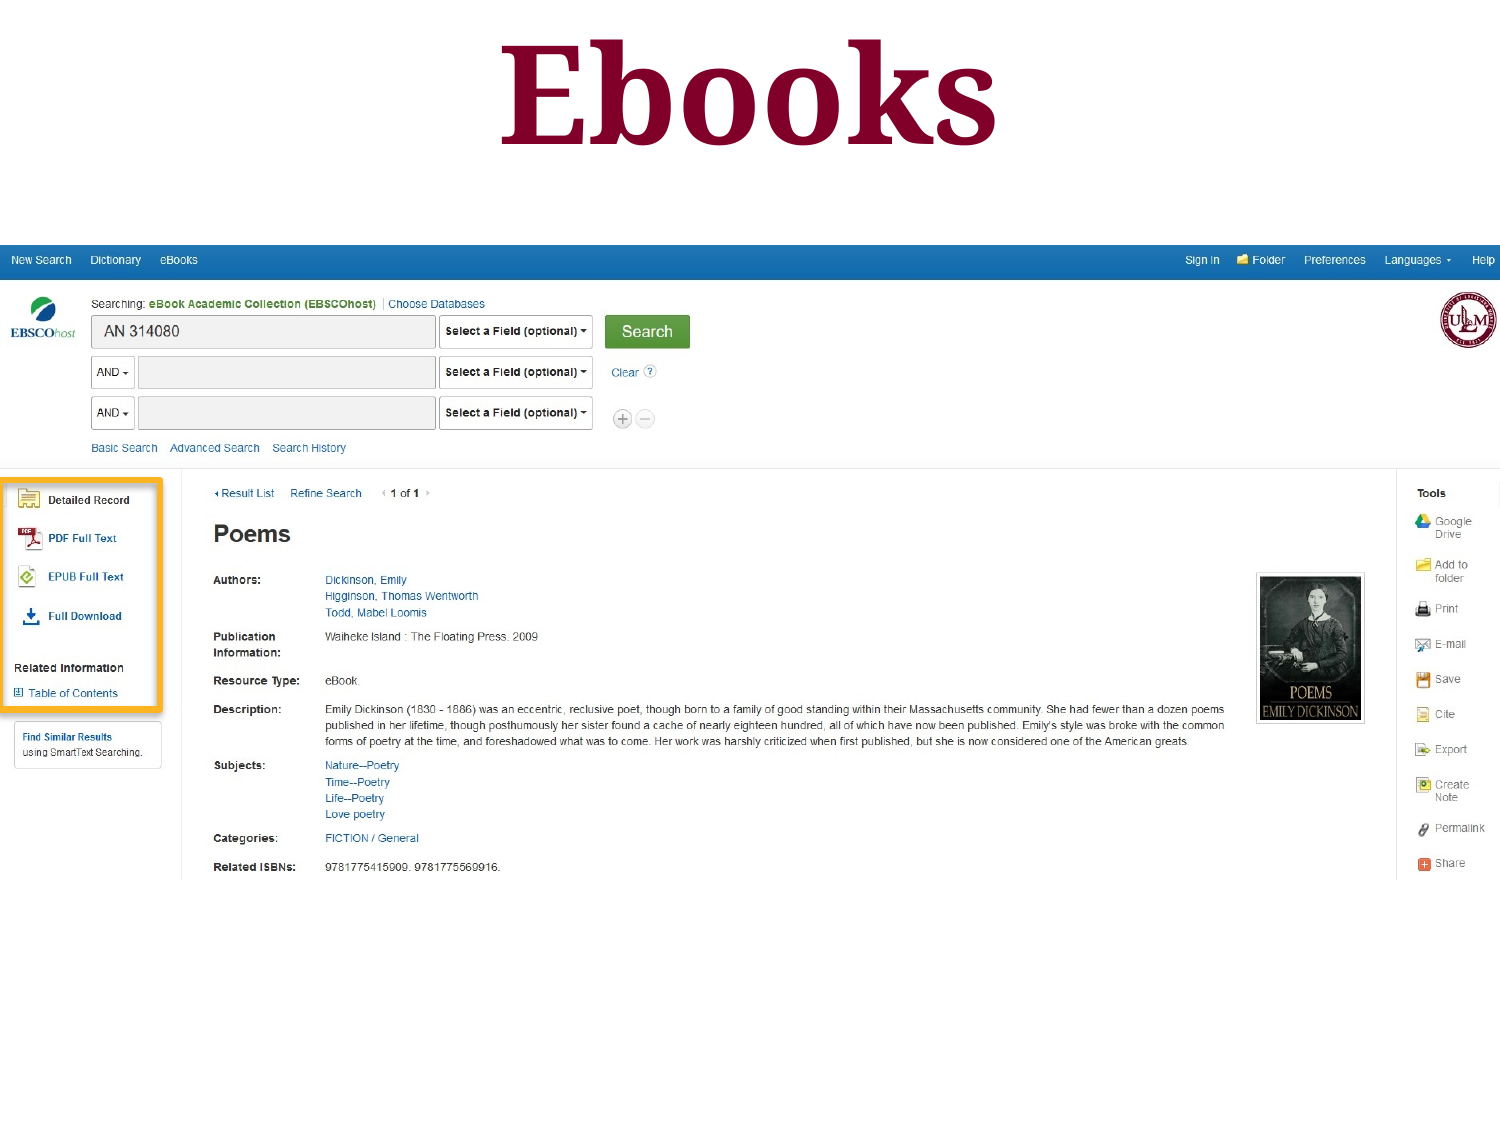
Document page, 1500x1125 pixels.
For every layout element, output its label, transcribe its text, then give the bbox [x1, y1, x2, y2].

picture [0, 245, 1500, 880]
title Ebooks [0, 0, 1500, 238]
